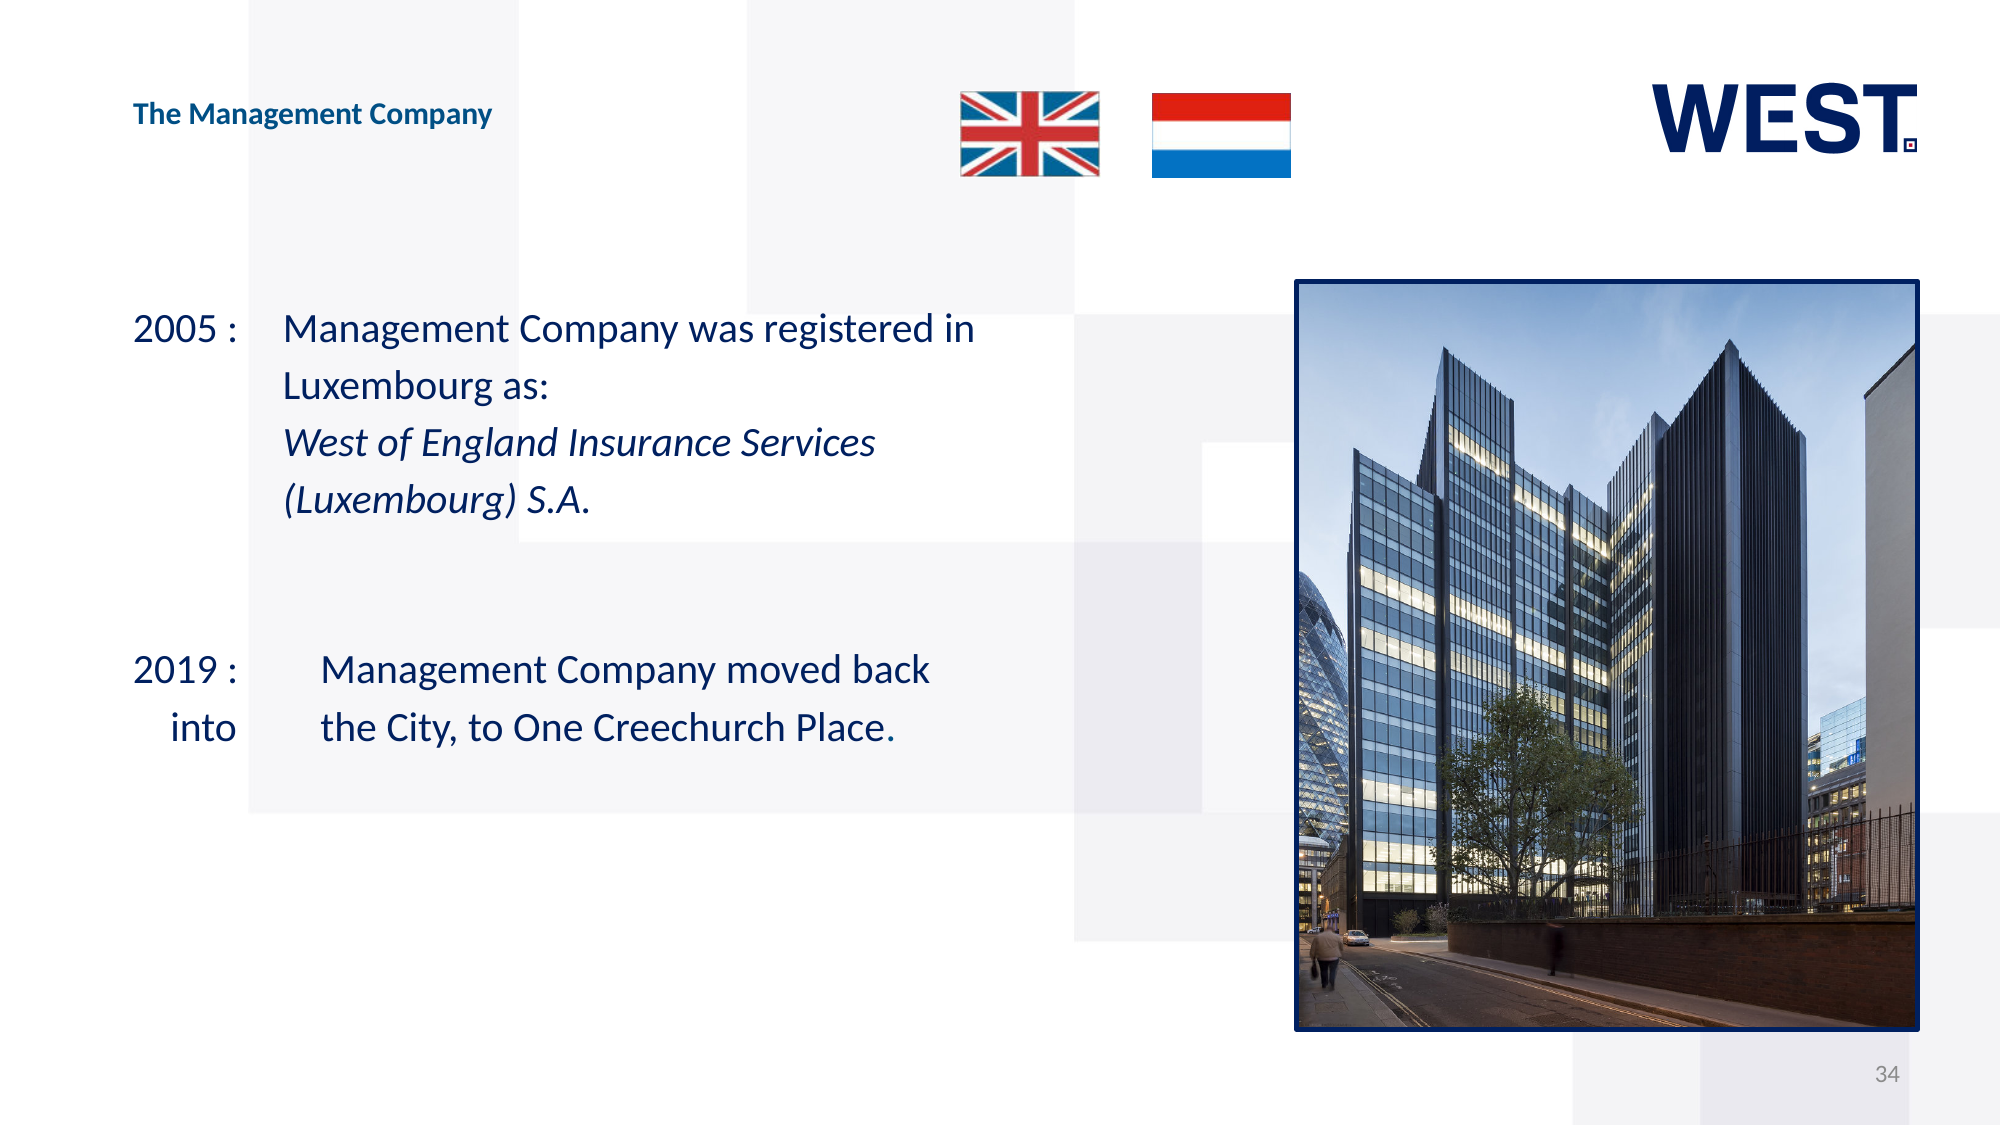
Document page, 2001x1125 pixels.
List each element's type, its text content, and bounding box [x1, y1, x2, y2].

slide_number 34 [1433, 1042, 1916, 1103]
title The Management Company [118, 59, 1418, 178]
text_box 2005 : Management Company was registered in Luxembourg as: West of England Insurance Services (Luxembourg) S.A. 2019 : Management Company moved back into the City, to One Creechurch Place. [118, 286, 1000, 883]
picture [0, 0, 2000, 1125]
